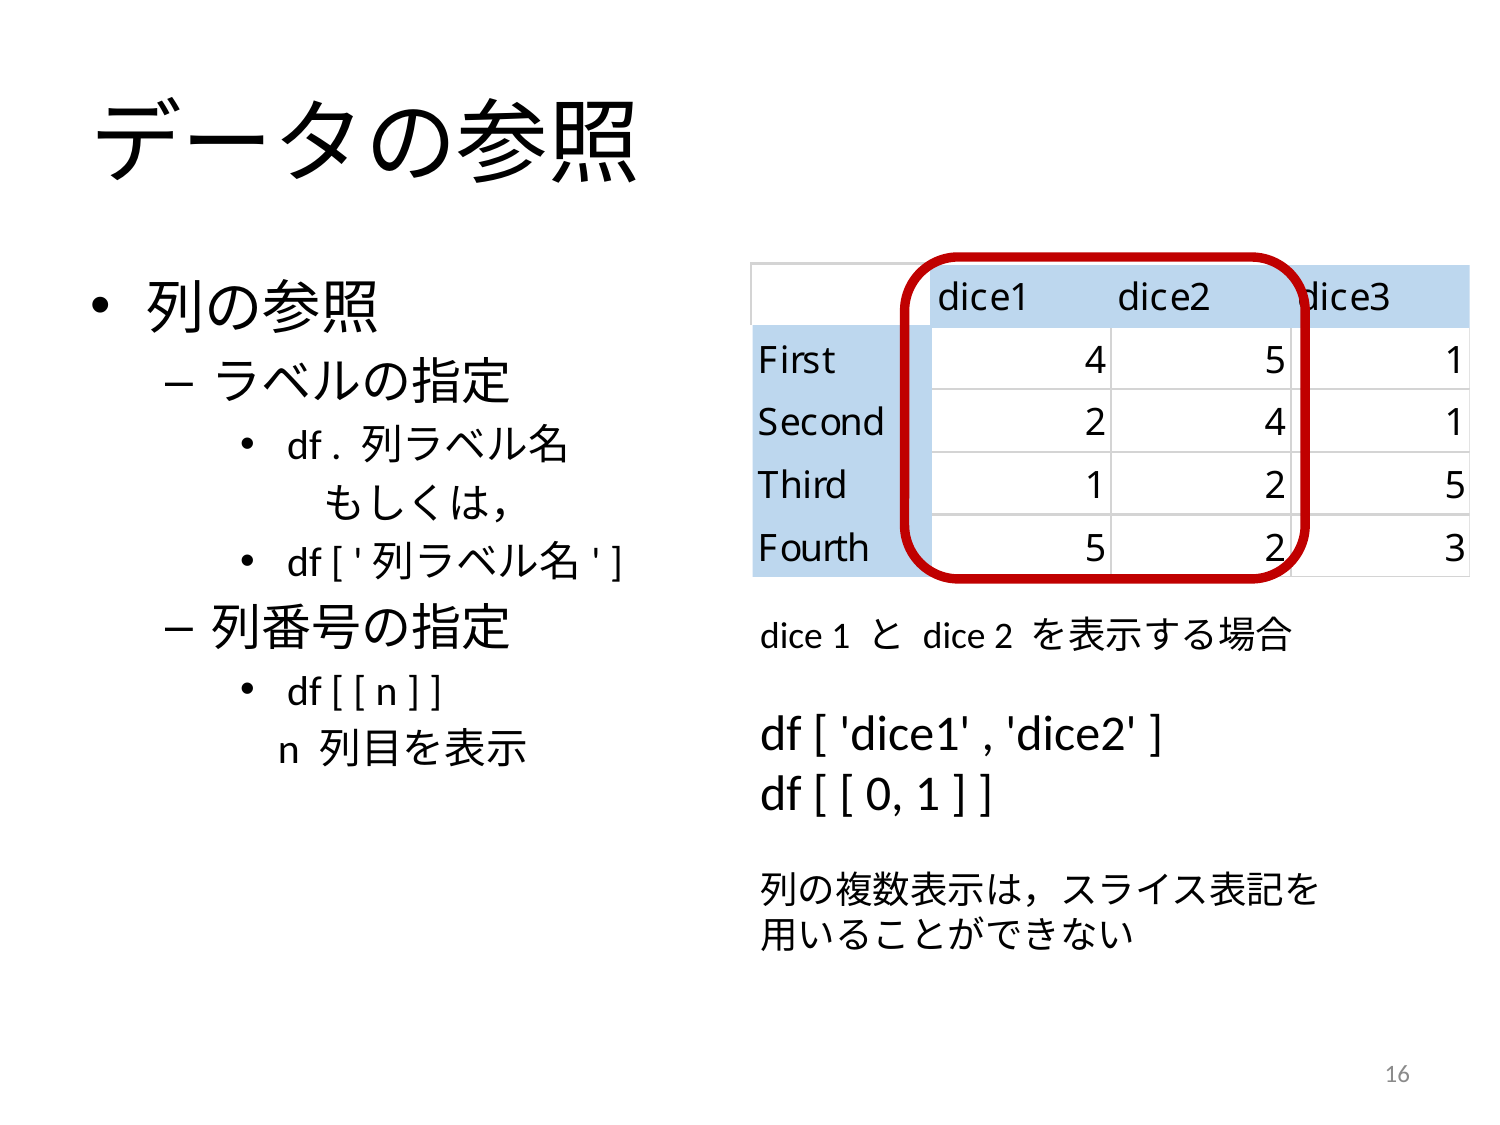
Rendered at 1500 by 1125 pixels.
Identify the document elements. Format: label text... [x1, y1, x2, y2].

text_box [934, 254, 1275, 260]
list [749, 262, 1473, 580]
title データの参照 [75, 45, 1425, 233]
list 列の参照 ラベルの指定 df . 列ラベル名 もしくは， df [ '列ラベル名' ] 列番号の指定 df [ [ n ] ] n 列目を表示 [75, 262, 738, 1005]
text_box dice 1 と dice 2 を表示する場合 df [ 'dice1' , 'dice2' ] df [ [ 0, 1 ] ] 列の複数表示は，スライス表記を 用いることができない [745, 603, 1472, 1054]
slide_number 16 [1074, 1054, 1425, 1103]
